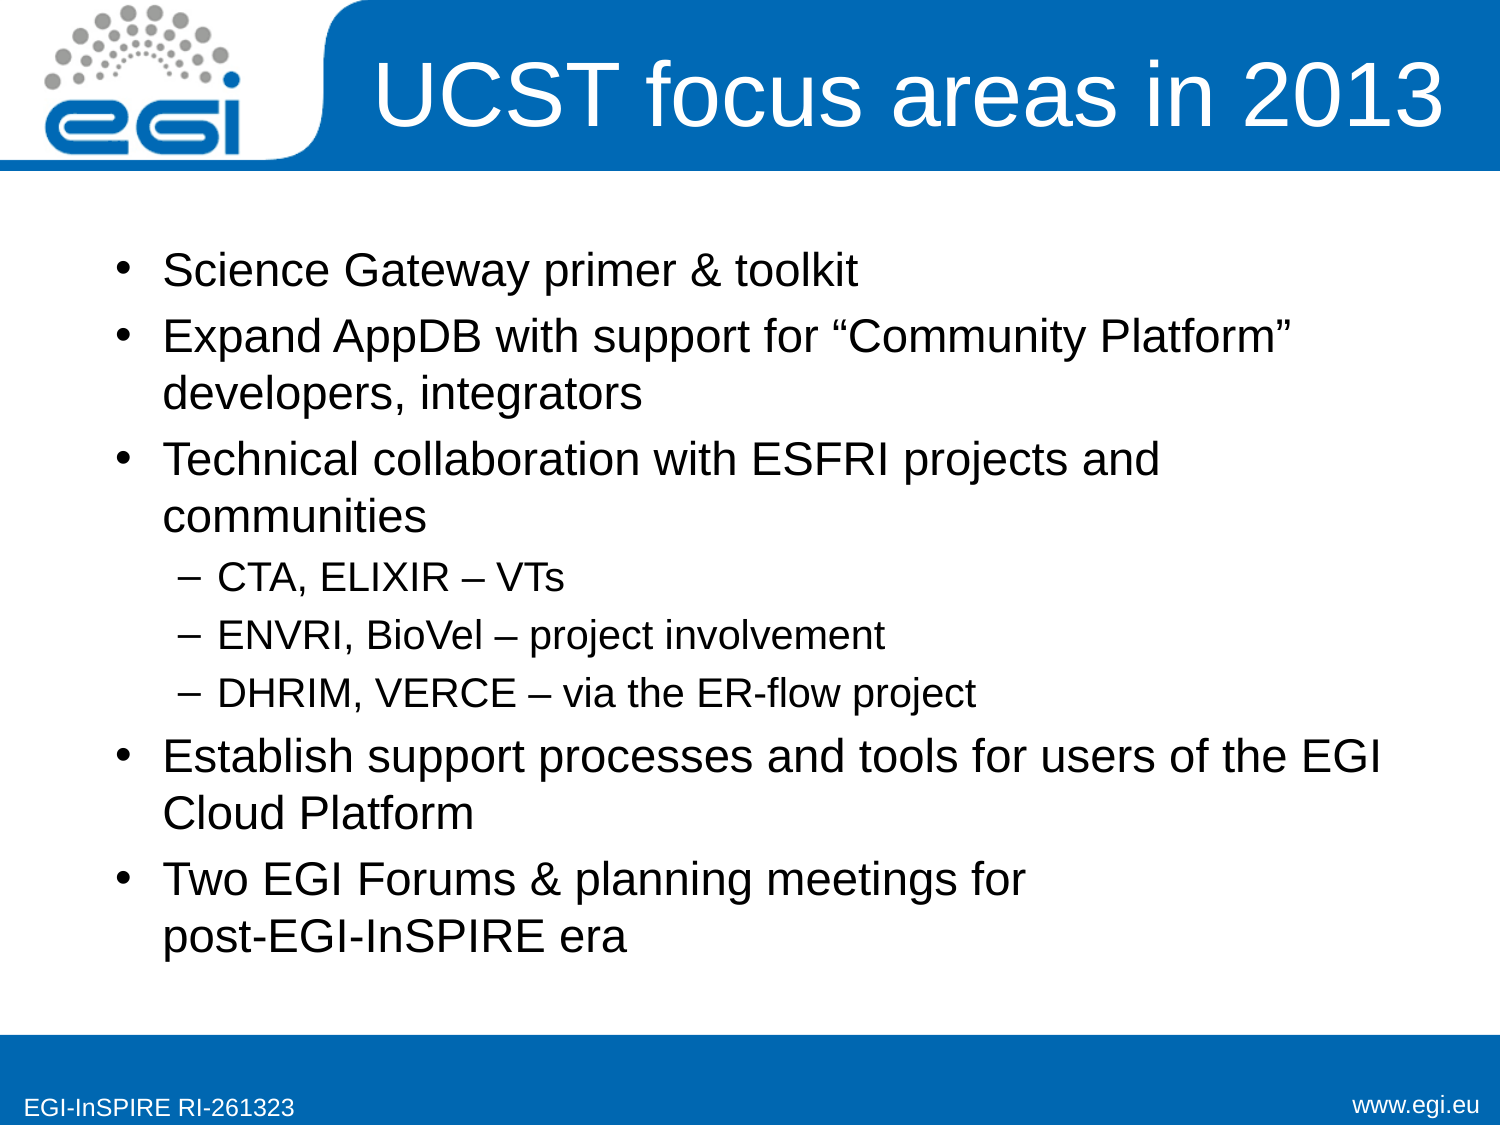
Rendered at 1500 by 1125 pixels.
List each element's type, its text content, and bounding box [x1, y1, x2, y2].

list Science Gateway primer & toolkit Expand AppDB with support for “Community Platform” developers, integrators Technical collaboration with ESFRI projects and communities CTA, ELIXIR – VTs ENVRI, BioVel – project involvement DHRIM, VERCE – via the ER-flow project Establish support processes and tools for users of the EGI Cloud Platform Two EGI Forums & planning meetings for post-EGI-InSPIRE era [100, 231, 1425, 975]
title UCST focus areas in 2013 [348, 19, 1471, 161]
picture [0, 0, 1500, 171]
